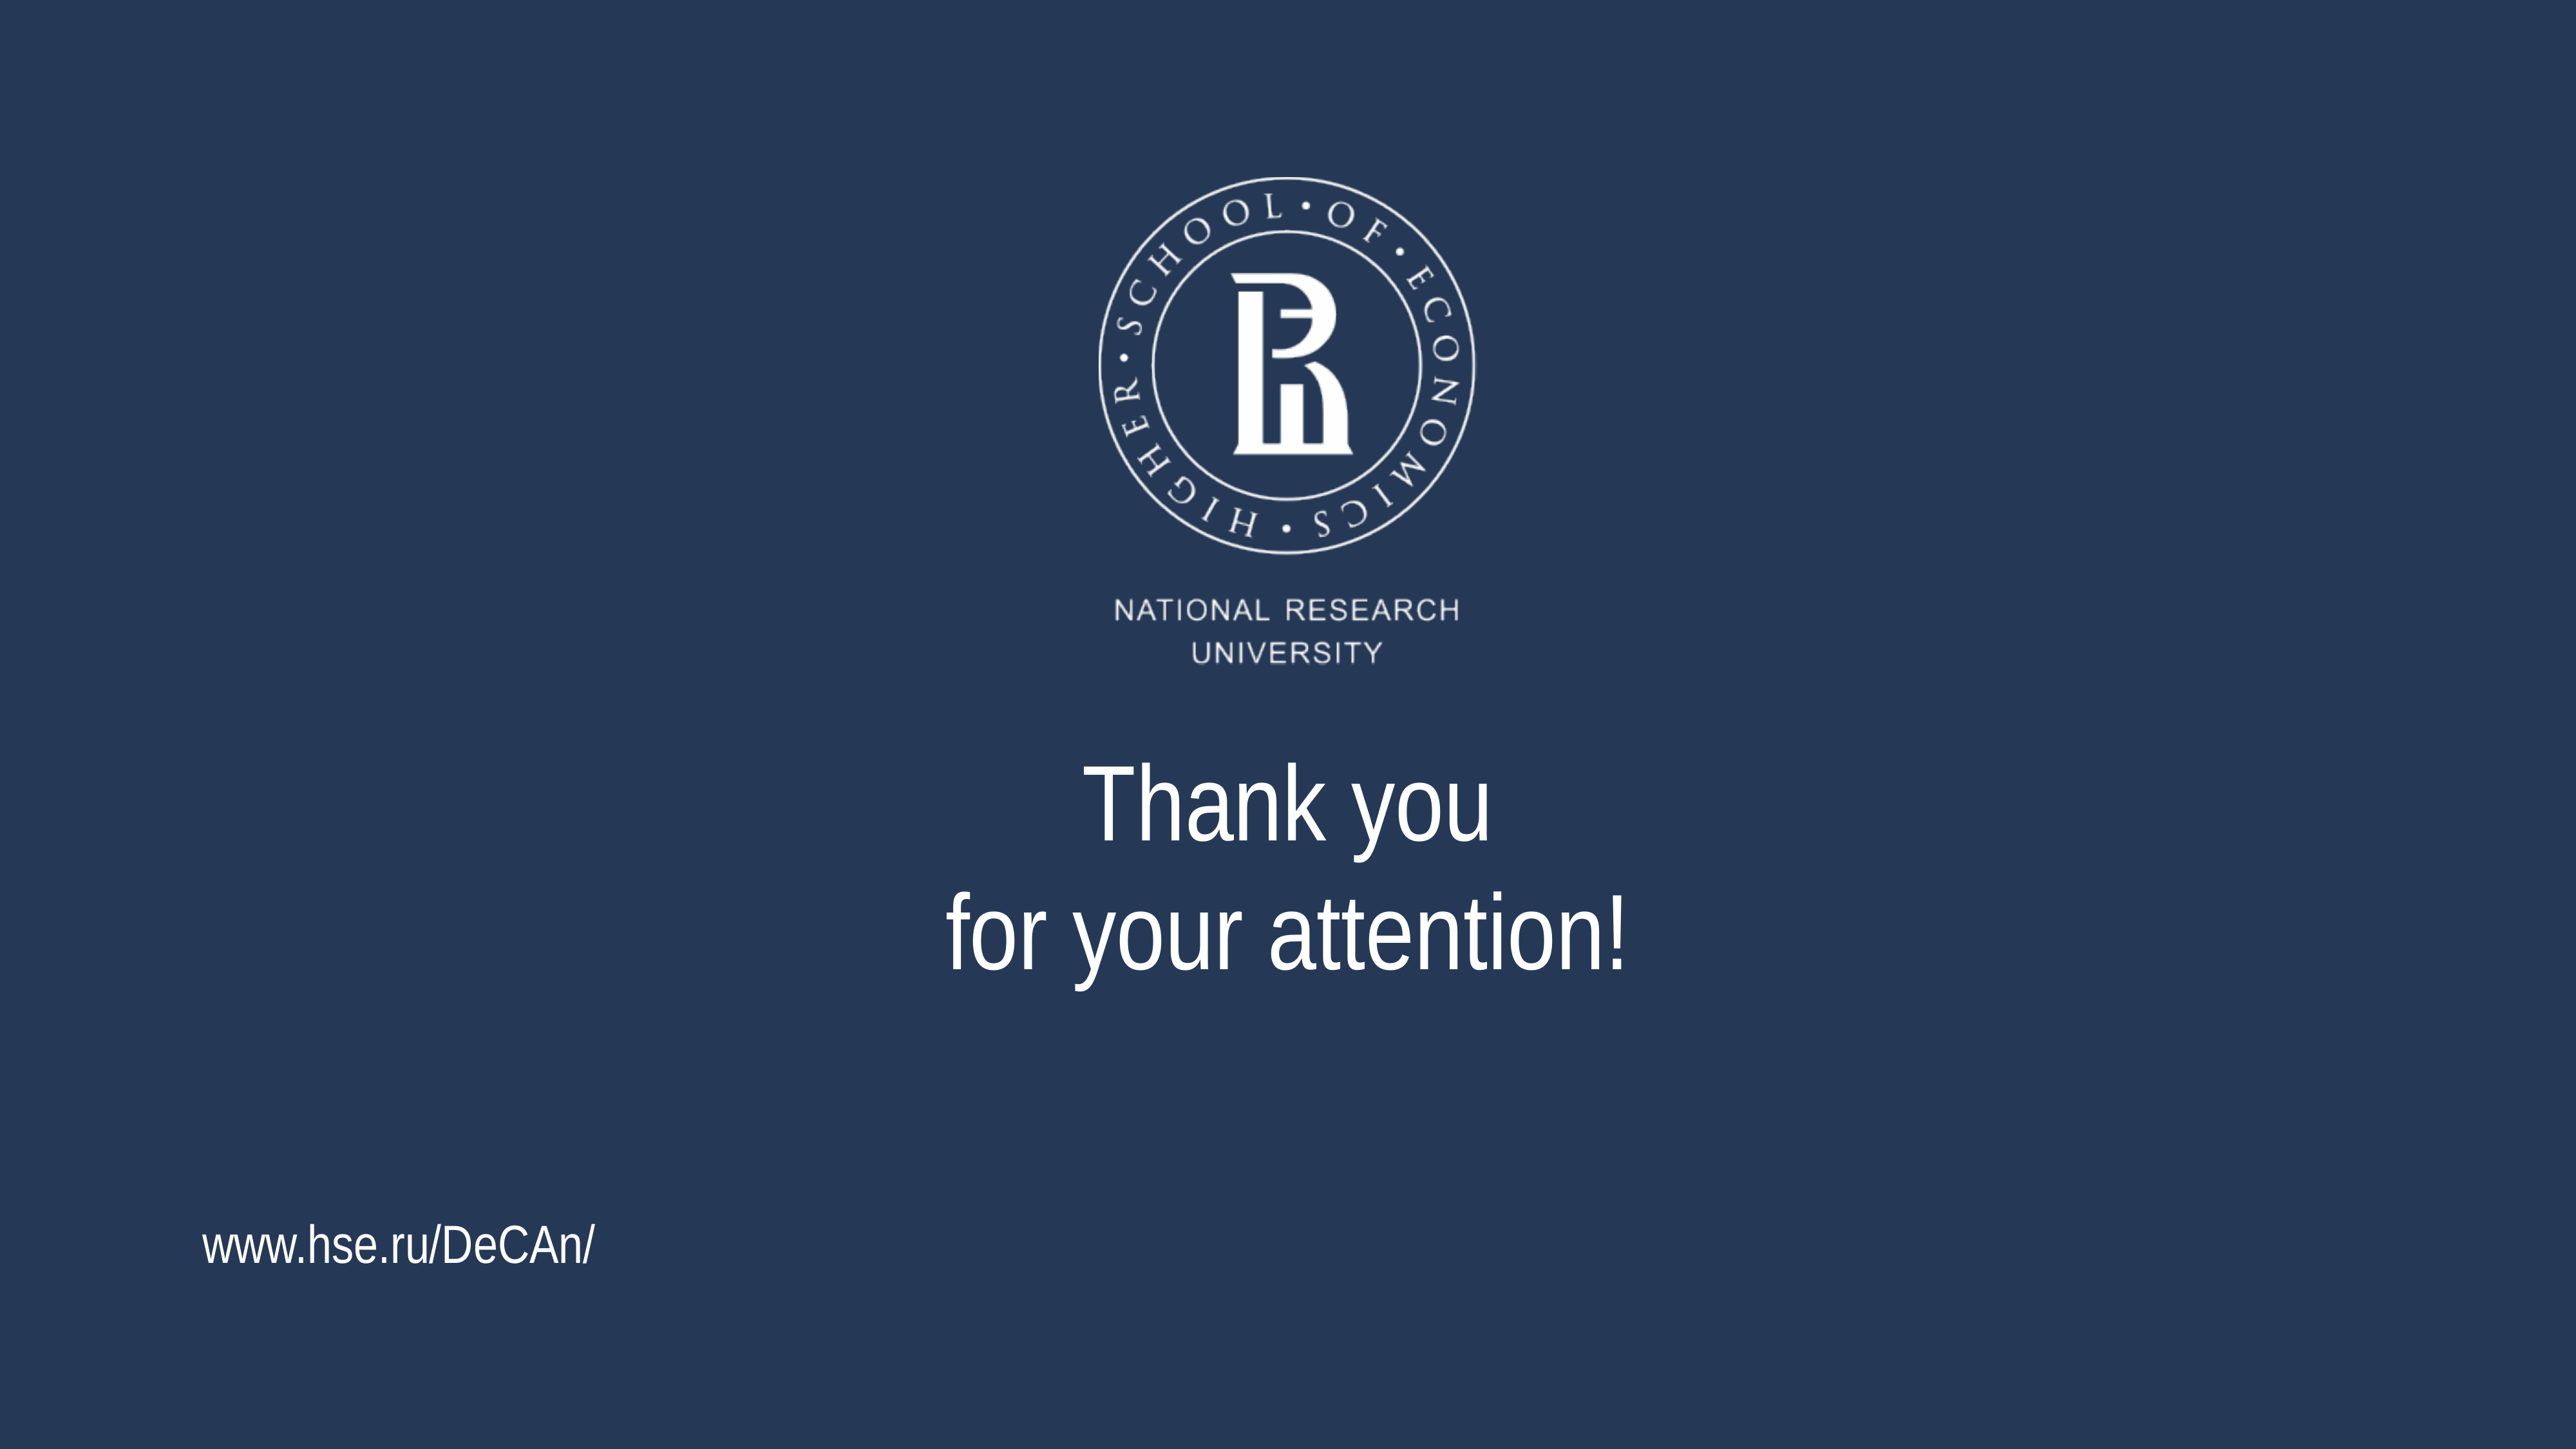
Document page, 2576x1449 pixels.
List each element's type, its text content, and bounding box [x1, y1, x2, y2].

text_box www.hse.ru/DeCAn/ [194, 1202, 931, 1282]
picture [1099, 177, 1477, 665]
text_box Thank you for your attention! [815, 726, 1761, 999]
